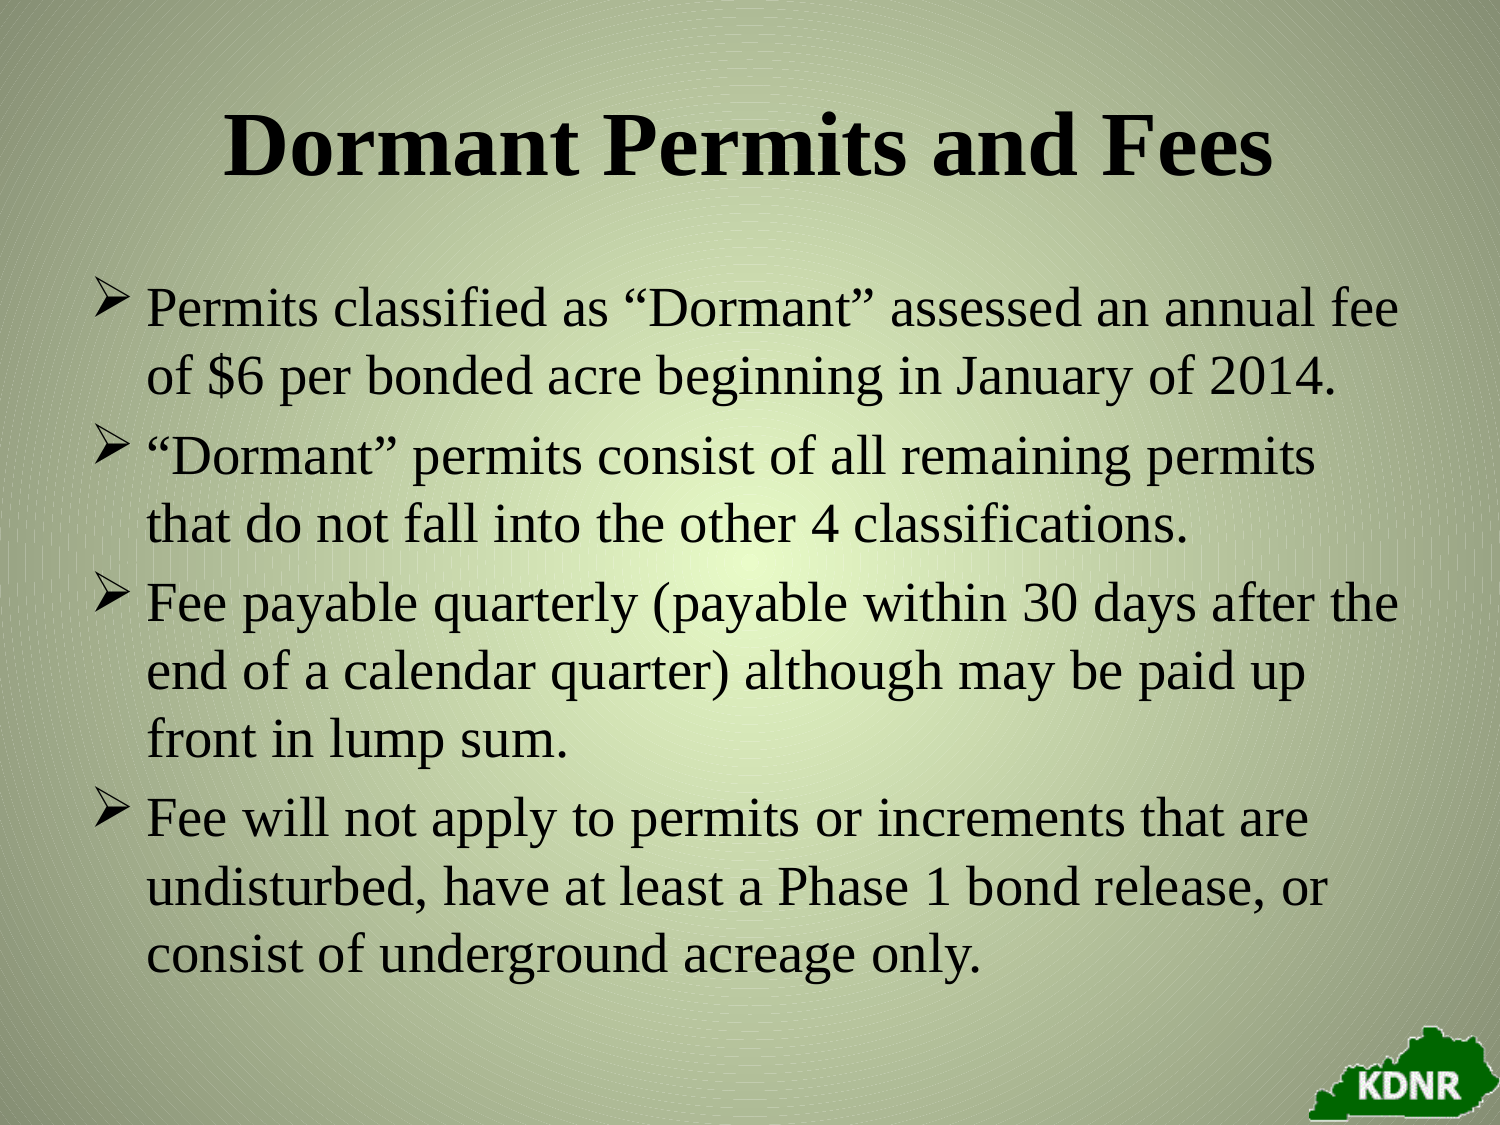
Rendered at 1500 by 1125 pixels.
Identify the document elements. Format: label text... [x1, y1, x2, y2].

list Permits classified as “Dormant” assessed an annual fee of $6 per bonded acre beginning in January of 2014. “Dormant” permits consist of all remaining permits that do not fall into the other 4 classifications. Fee payable quarterly (payable within 30 days after the end of a calendar quarter) although may be paid up front in lump sum. Fee will not apply to permits or increments that are undisturbed, have at least a Phase 1 bond release, or consist of underground acreage only. [75, 262, 1425, 1005]
picture [1309, 1023, 1500, 1125]
title Dormant Permits and Fees [75, 45, 1425, 233]
